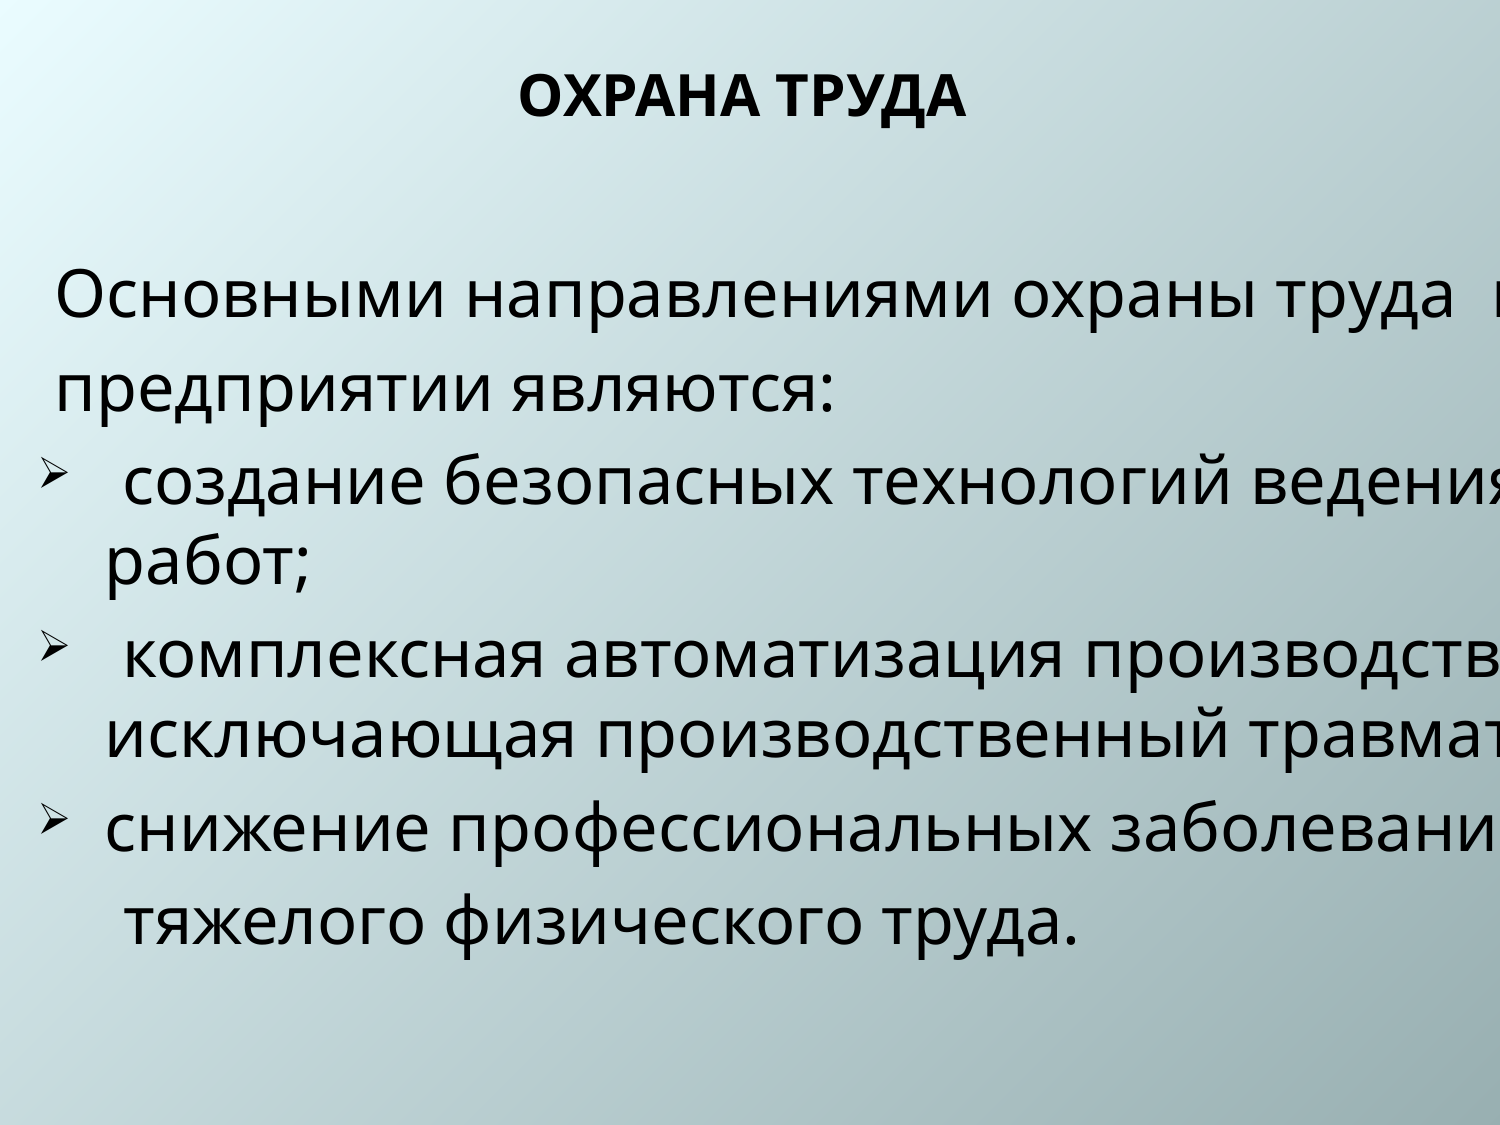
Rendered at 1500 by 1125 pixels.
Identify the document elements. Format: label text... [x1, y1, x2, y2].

list Основными направлениями охраны труда на предприятии являются: создание безопасных технологий ведения работ; комплексная автоматизация производства, исключающая производственный травматизм; снижение профессиональных заболеваний и тяжелого физического труда. [0, 140, 1500, 1125]
title ОХРАНА ТРУДА [75, 45, 1425, 140]
